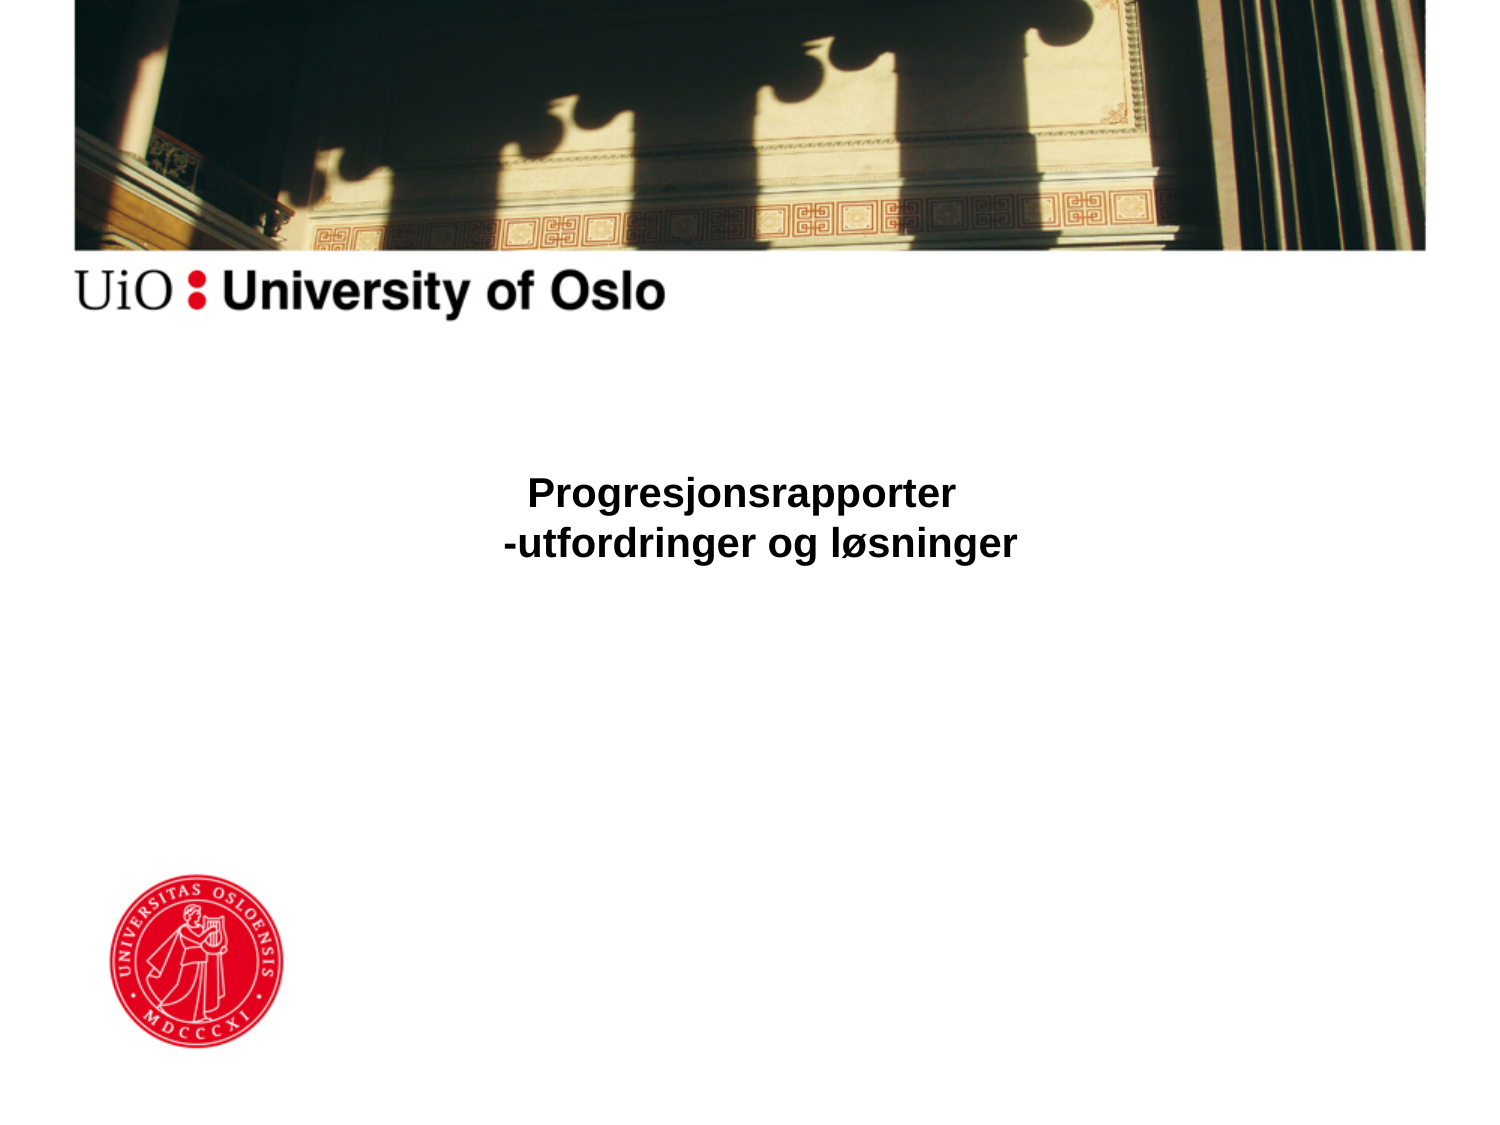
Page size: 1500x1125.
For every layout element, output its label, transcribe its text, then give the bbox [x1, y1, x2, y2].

picture [0, 0, 1500, 1125]
subtitle Progresjonsrapporter -utfordringer og løsninger [212, 385, 1413, 823]
